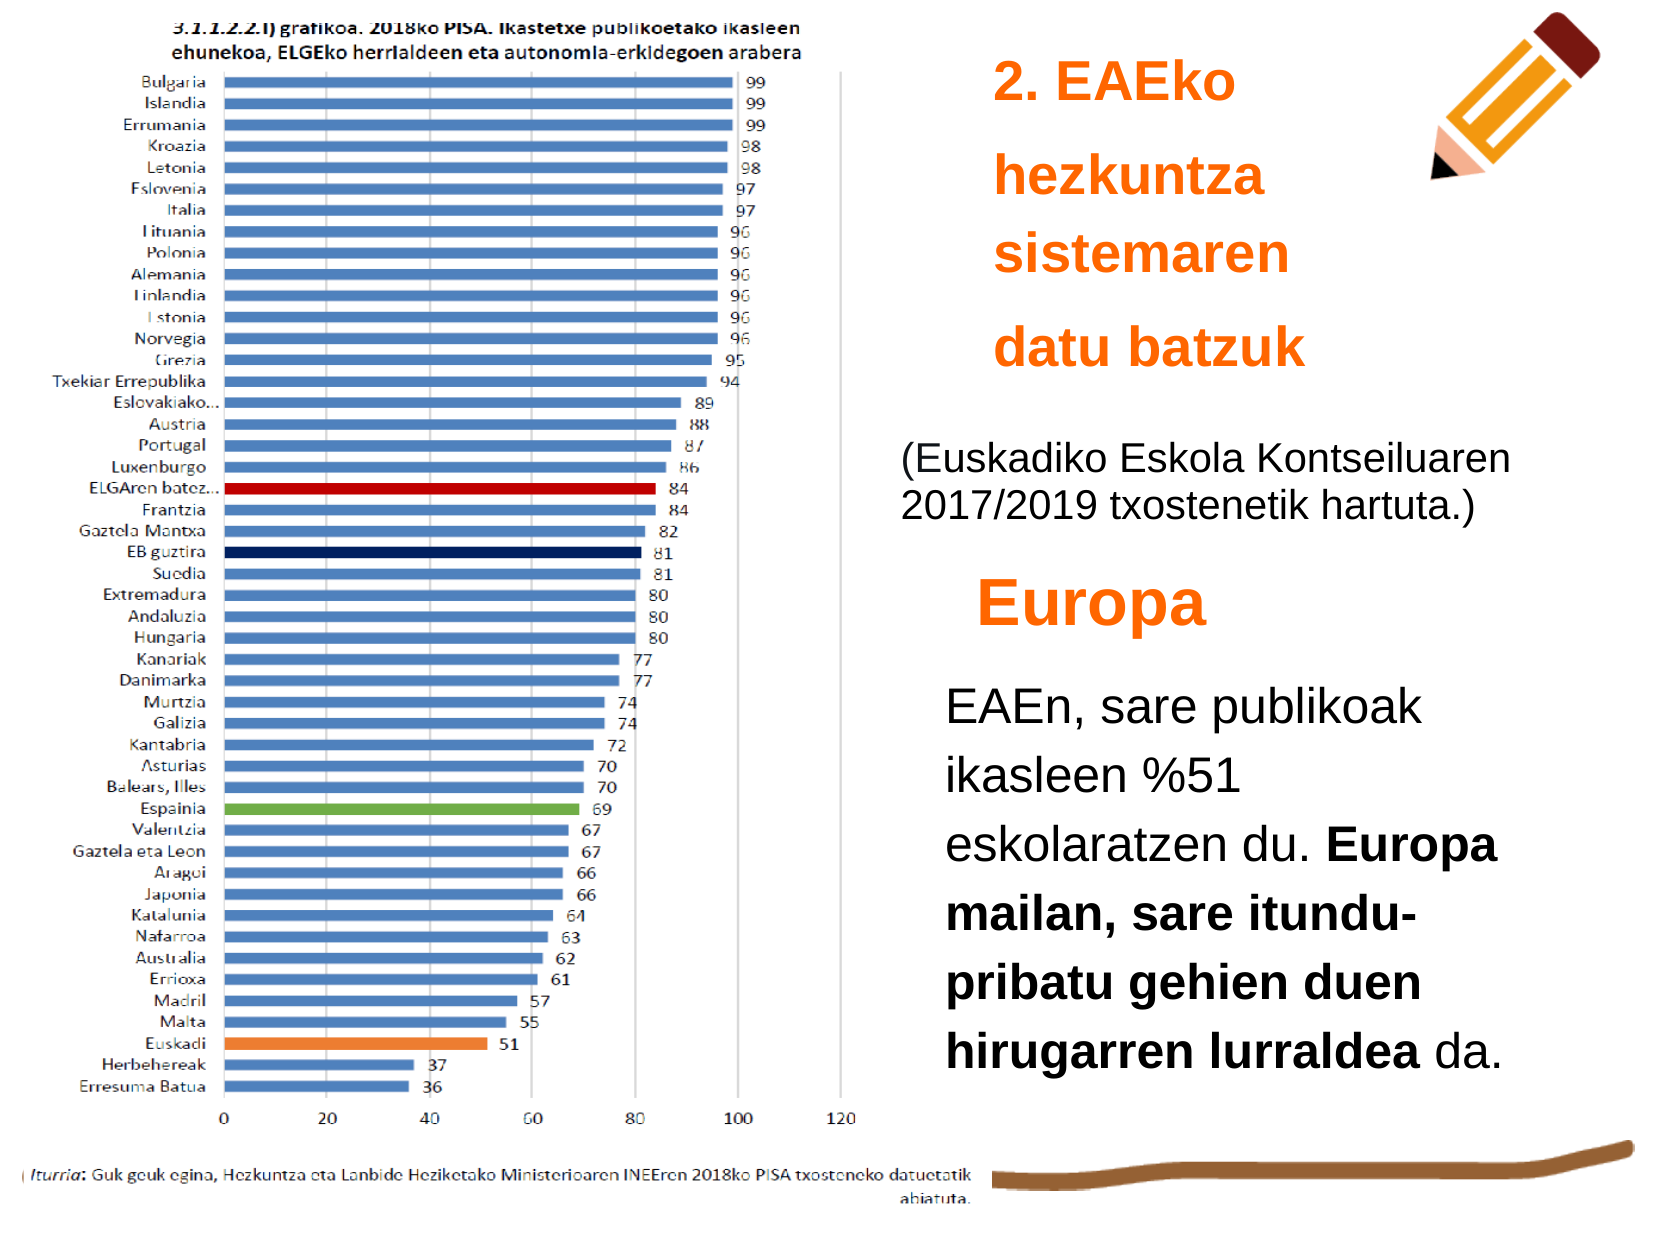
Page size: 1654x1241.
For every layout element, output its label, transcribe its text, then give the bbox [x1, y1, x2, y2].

text_box (Euskadiko Eskola Kontseiluaren 2017/2019 txostenetik hartuta.) [997, 428, 1654, 567]
text_box 2. EAEko hezkuntza sistemaren datu batzuk [993, 23, 1424, 383]
picture [22, 23, 1635, 1241]
text_box EAEn, sare publikoak ikasleen %51 eskolaratzen du. Europa mailan, sare itundu-pribatu gehien duen hirugarren lurraldea da. [997, 660, 1524, 1158]
text_box Europa [997, 567, 1340, 705]
picture [1430, 12, 1601, 181]
